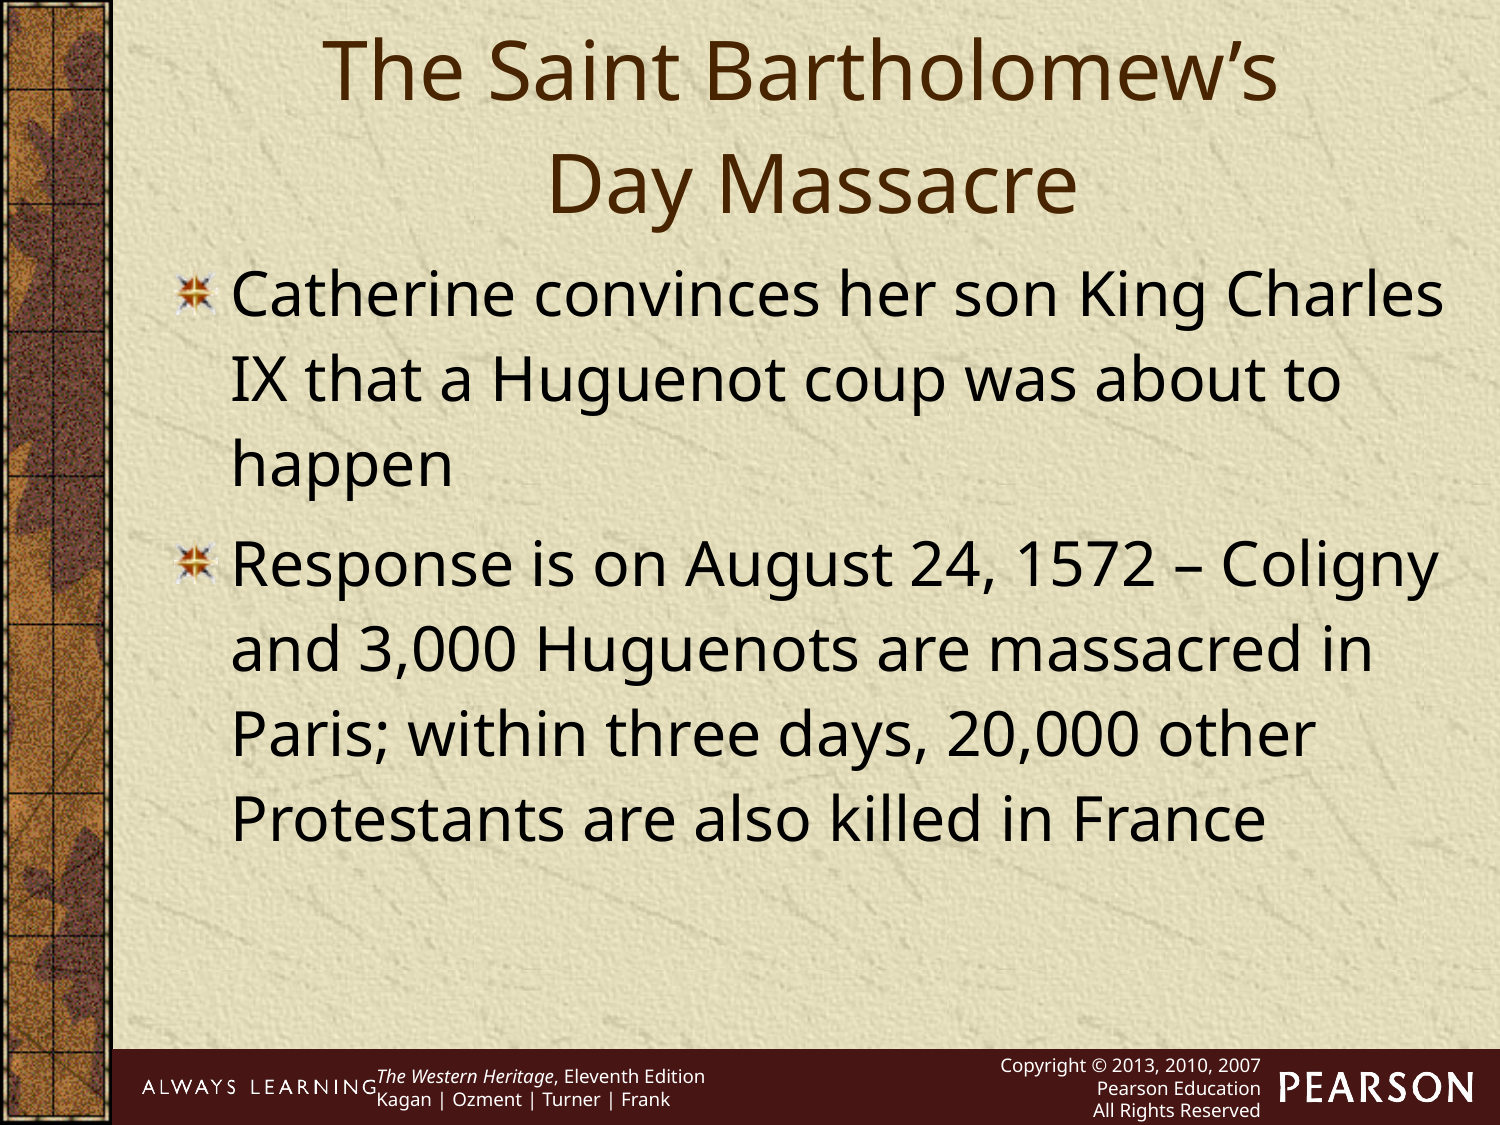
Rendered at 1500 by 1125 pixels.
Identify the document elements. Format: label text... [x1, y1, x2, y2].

title The Saint Bartholomew’s Day Massacre [136, 11, 1488, 238]
list Catherine convinces her son King Charles IX that a Huguenot coup was about to happen Response is on August 24, 1572 – Coligny and 3,000 Huguenots are massacred in Paris; within three days, 20,000 other Protestants are also killed in France [173, 249, 1450, 1026]
picture [0, 0, 1500, 1125]
